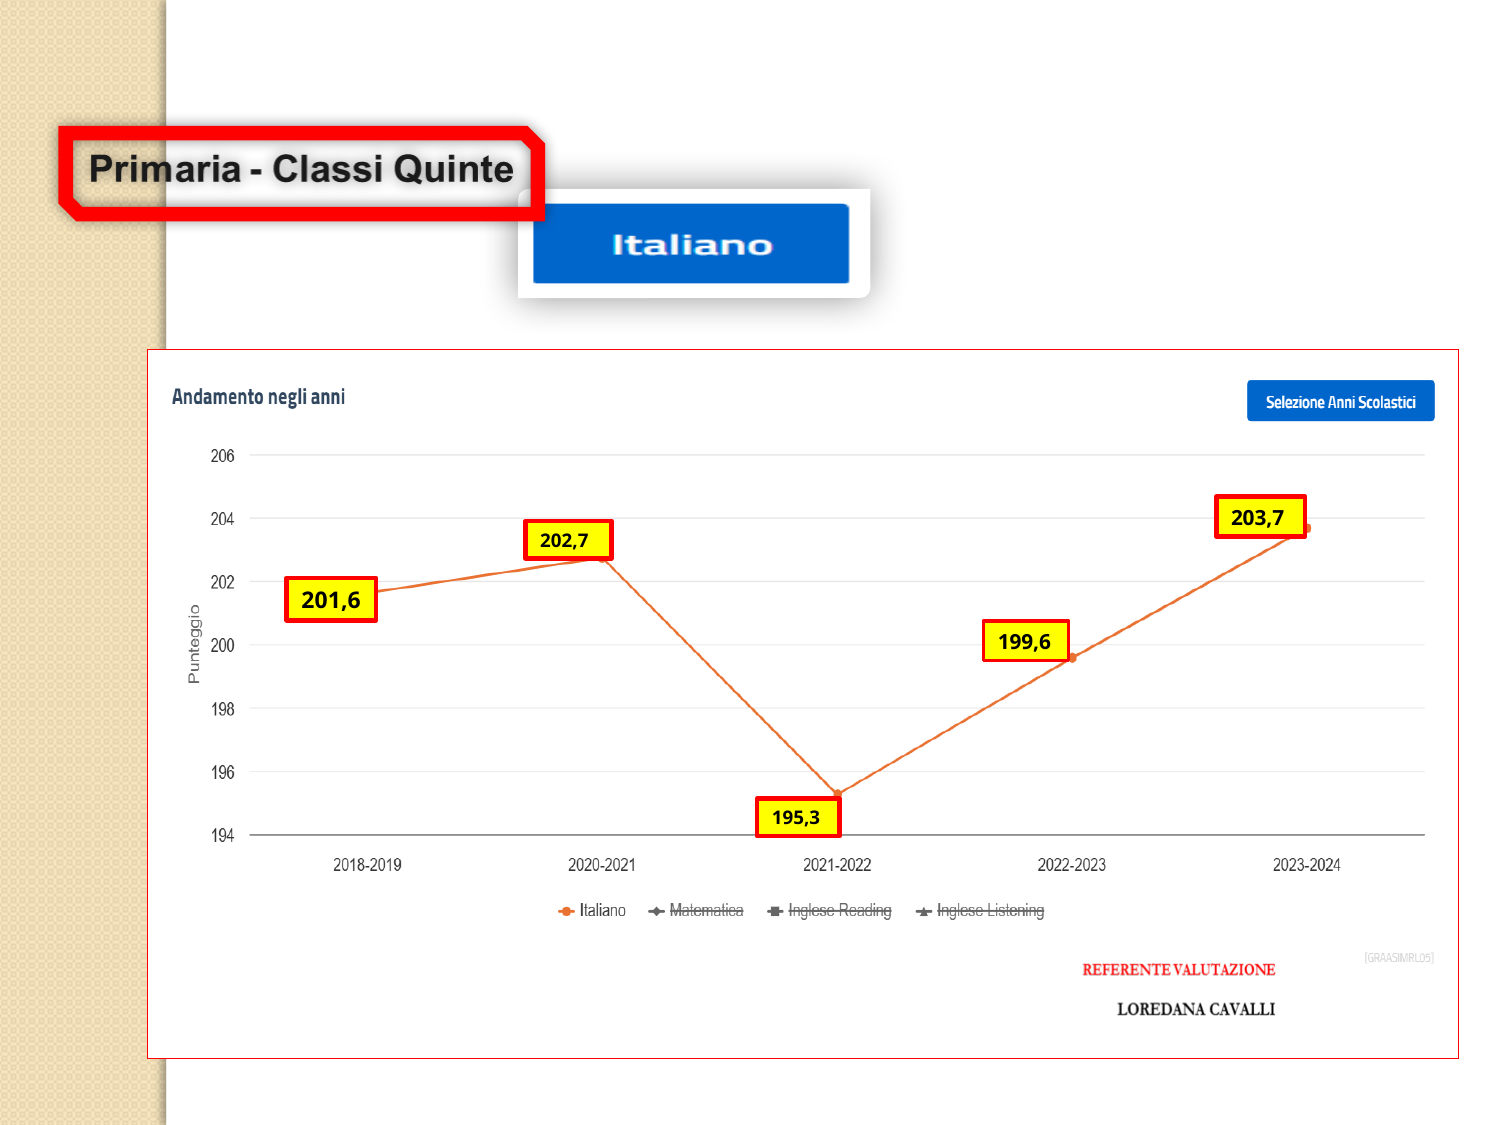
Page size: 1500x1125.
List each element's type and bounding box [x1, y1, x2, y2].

picture [147, 349, 1459, 1059]
picture [65, 132, 864, 291]
